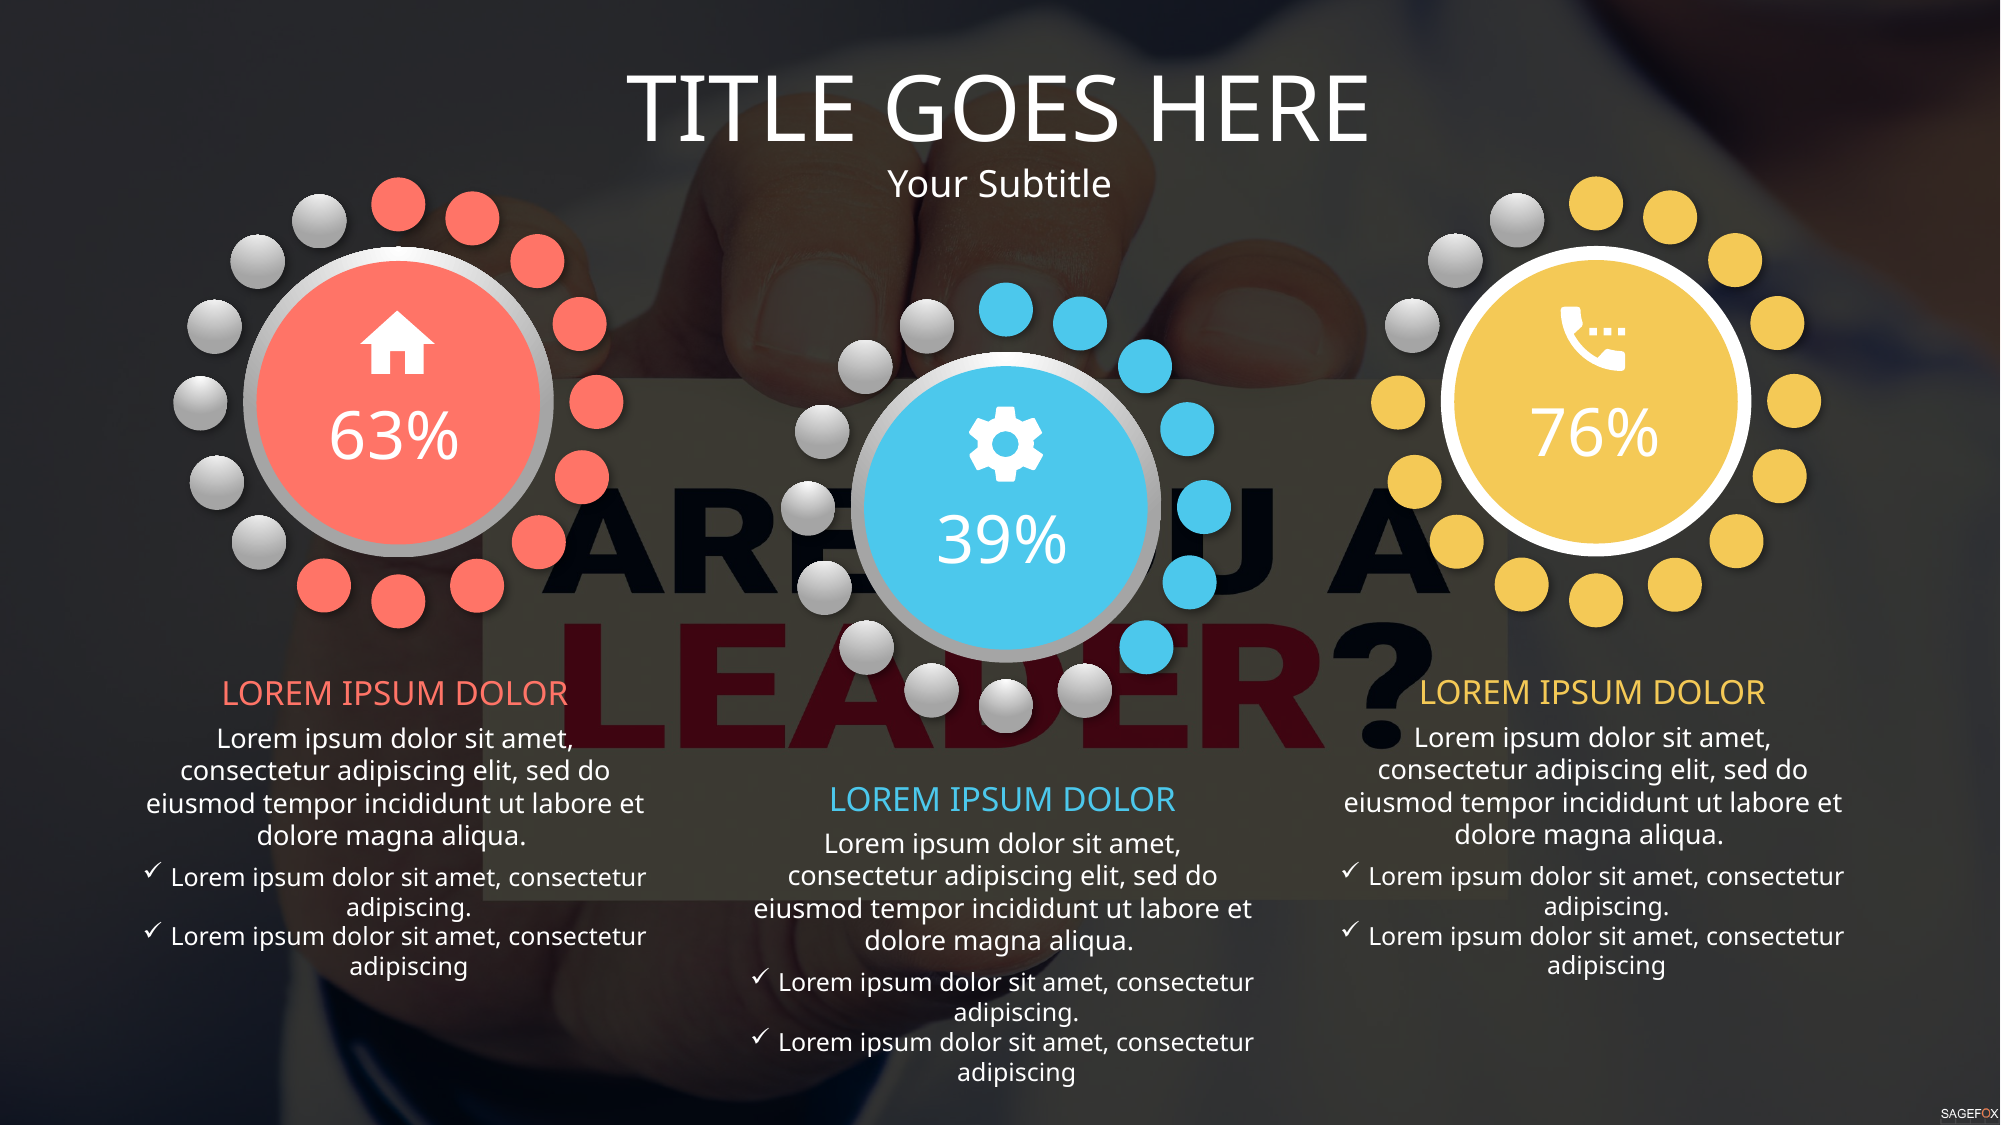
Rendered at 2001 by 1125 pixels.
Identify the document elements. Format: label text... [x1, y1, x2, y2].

text_box LOREM IPSUM DOLOR Lorem ipsum dolor sit amet, consectetur adipiscing elit, sed do eiusmod tempor incididunt ut labore et dolore magna aliqua. Lorem ipsum dolor sit amet, consectetur adipiscing. Lorem ipsum dolor sit amet, consectetur adipiscing [731, 770, 1274, 1124]
text_box [370, 573, 427, 630]
text_box [554, 449, 611, 506]
text_box [370, 176, 427, 233]
text_box [554, 295, 608, 352]
text_box [1175, 479, 1233, 536]
text_box [188, 454, 243, 511]
text_box [513, 233, 566, 284]
text_box [1568, 572, 1625, 629]
text_box [295, 558, 353, 614]
text_box [903, 663, 960, 719]
text_box [1646, 557, 1703, 613]
text_box [780, 480, 837, 537]
text_box [1752, 295, 1806, 352]
text_box [1162, 554, 1218, 611]
text_box [794, 404, 850, 461]
text_box [172, 375, 229, 432]
text_box LOREM IPSUM DOLOR Lorem ipsum dolor sit amet, consectetur adipiscing elit, sed do eiusmod tempor incididunt ut labore et dolore magna aliqua. Lorem ipsum dolor sit amet, consectetur adipiscing. Lorem ipsum dolor sit amet, consectetur adipiscing [1321, 664, 1864, 1018]
text_box [1711, 232, 1764, 283]
text_box [1428, 519, 1481, 570]
text_box LOREM IPSUM DOLOR Lorem ipsum dolor sit amet, consectetur adipiscing elit, sed do eiusmod tempor incididunt ut labore et dolore magna aliqua. Lorem ipsum dolor sit amet, consectetur adipiscing. Lorem ipsum dolor sit amet, consectetur adipiscing [124, 665, 666, 1019]
text_box [977, 678, 1034, 735]
text_box [1766, 372, 1823, 429]
text_box [1384, 297, 1440, 354]
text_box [243, 246, 554, 558]
text_box [1642, 189, 1699, 245]
text_box [1489, 192, 1546, 245]
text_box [1440, 245, 1752, 557]
text_box [449, 558, 506, 614]
text_box [1056, 663, 1113, 719]
text_box [515, 518, 567, 571]
text_box [229, 233, 281, 286]
text_box [568, 373, 625, 430]
text_box [1162, 401, 1216, 458]
text_box [291, 193, 348, 246]
text_box [837, 339, 889, 391]
text_box [838, 625, 891, 676]
text_box [1713, 517, 1765, 570]
text_box [444, 190, 501, 246]
text_box [1052, 295, 1109, 352]
text_box [1120, 338, 1174, 389]
text_box TITLE GOES HERE Your Subtitle [548, 42, 1452, 212]
text_box [1427, 232, 1479, 285]
text_box [1752, 448, 1808, 505]
text_box [1493, 557, 1550, 613]
text_box [898, 298, 956, 352]
text_box [796, 559, 850, 617]
text_box [186, 298, 243, 355]
text_box [1386, 453, 1440, 510]
text_box [230, 519, 283, 571]
text_box [977, 281, 1034, 338]
text_box [1123, 624, 1175, 676]
text_box [1370, 374, 1427, 431]
text_box [1568, 175, 1625, 232]
picture [0, 0, 2001, 1125]
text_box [850, 352, 1162, 663]
